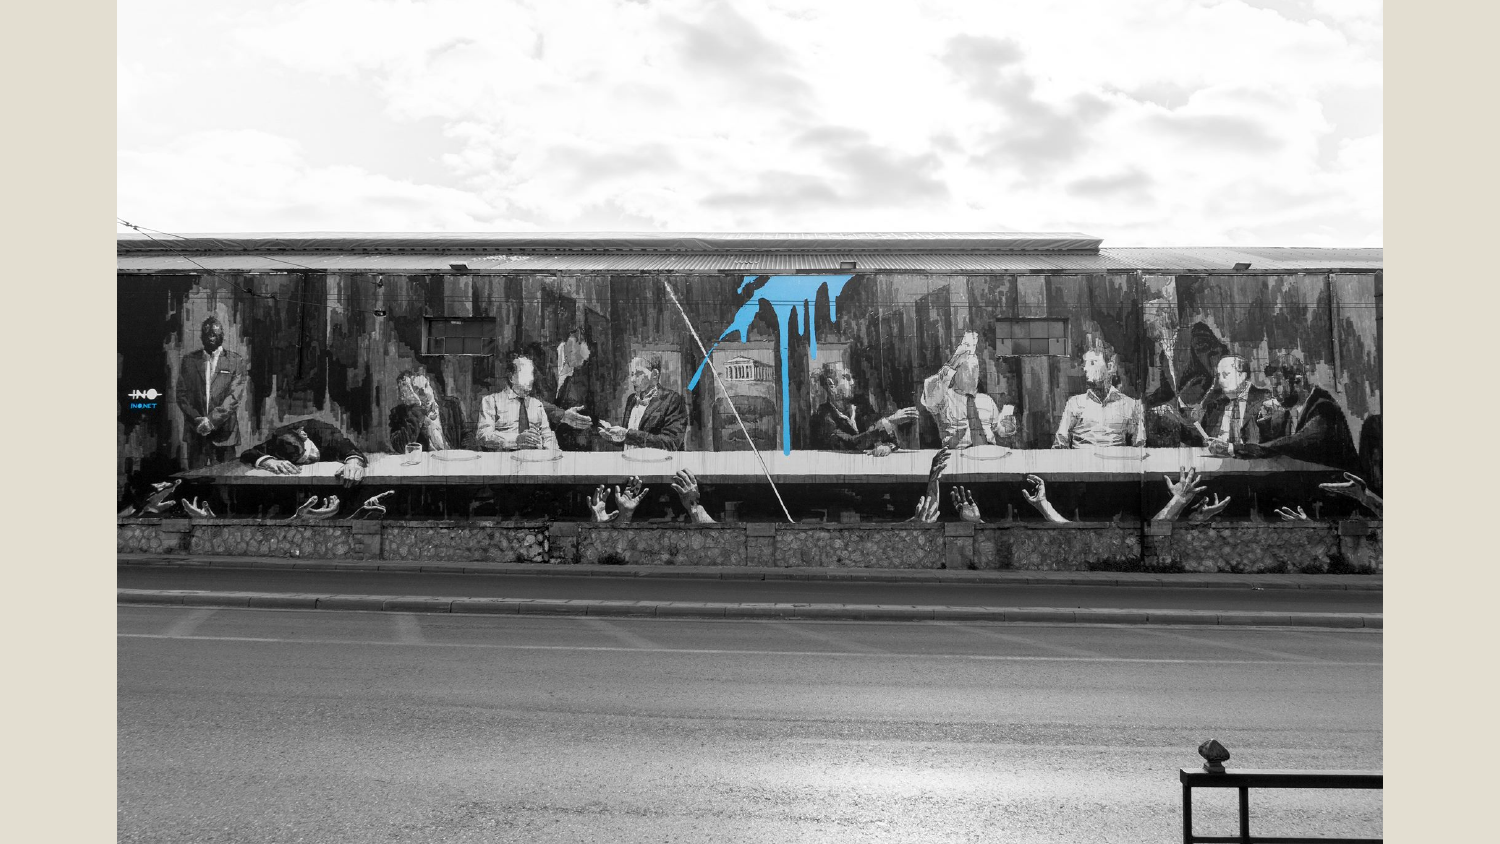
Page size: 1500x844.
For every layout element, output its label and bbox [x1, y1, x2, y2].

picture [117, 0, 1383, 844]
